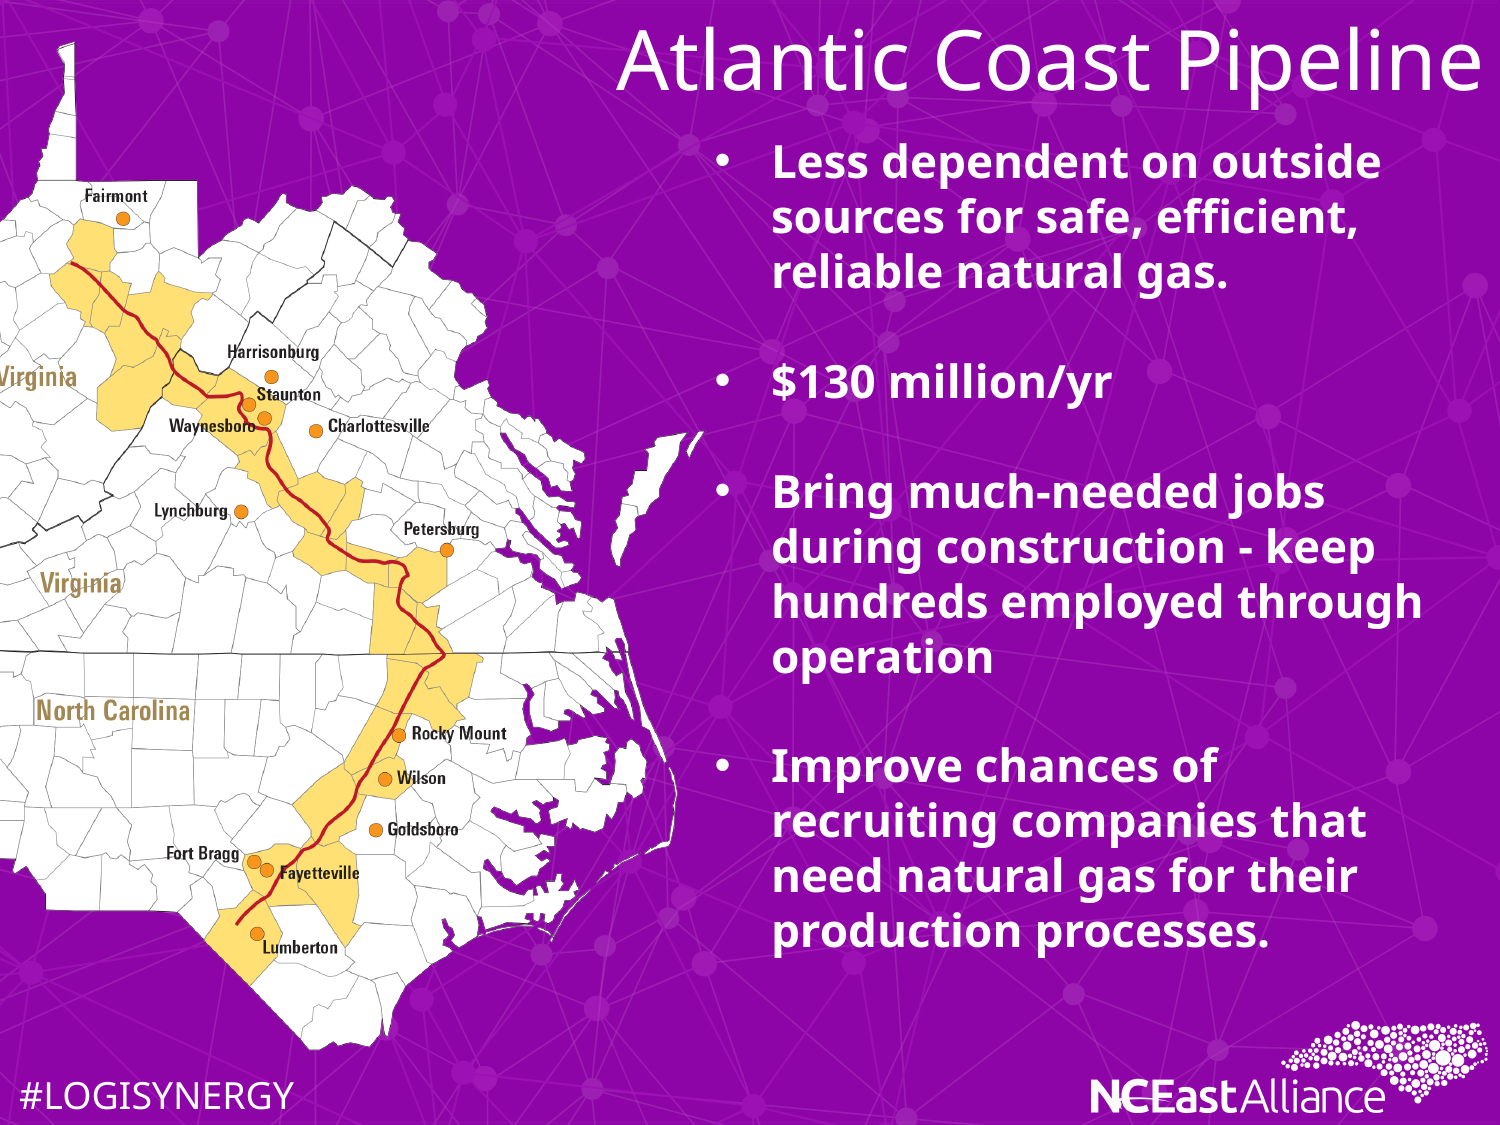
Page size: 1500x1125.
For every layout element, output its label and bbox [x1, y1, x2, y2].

picture [0, 0, 1500, 1125]
text_box [1, 1020, 1488, 1125]
